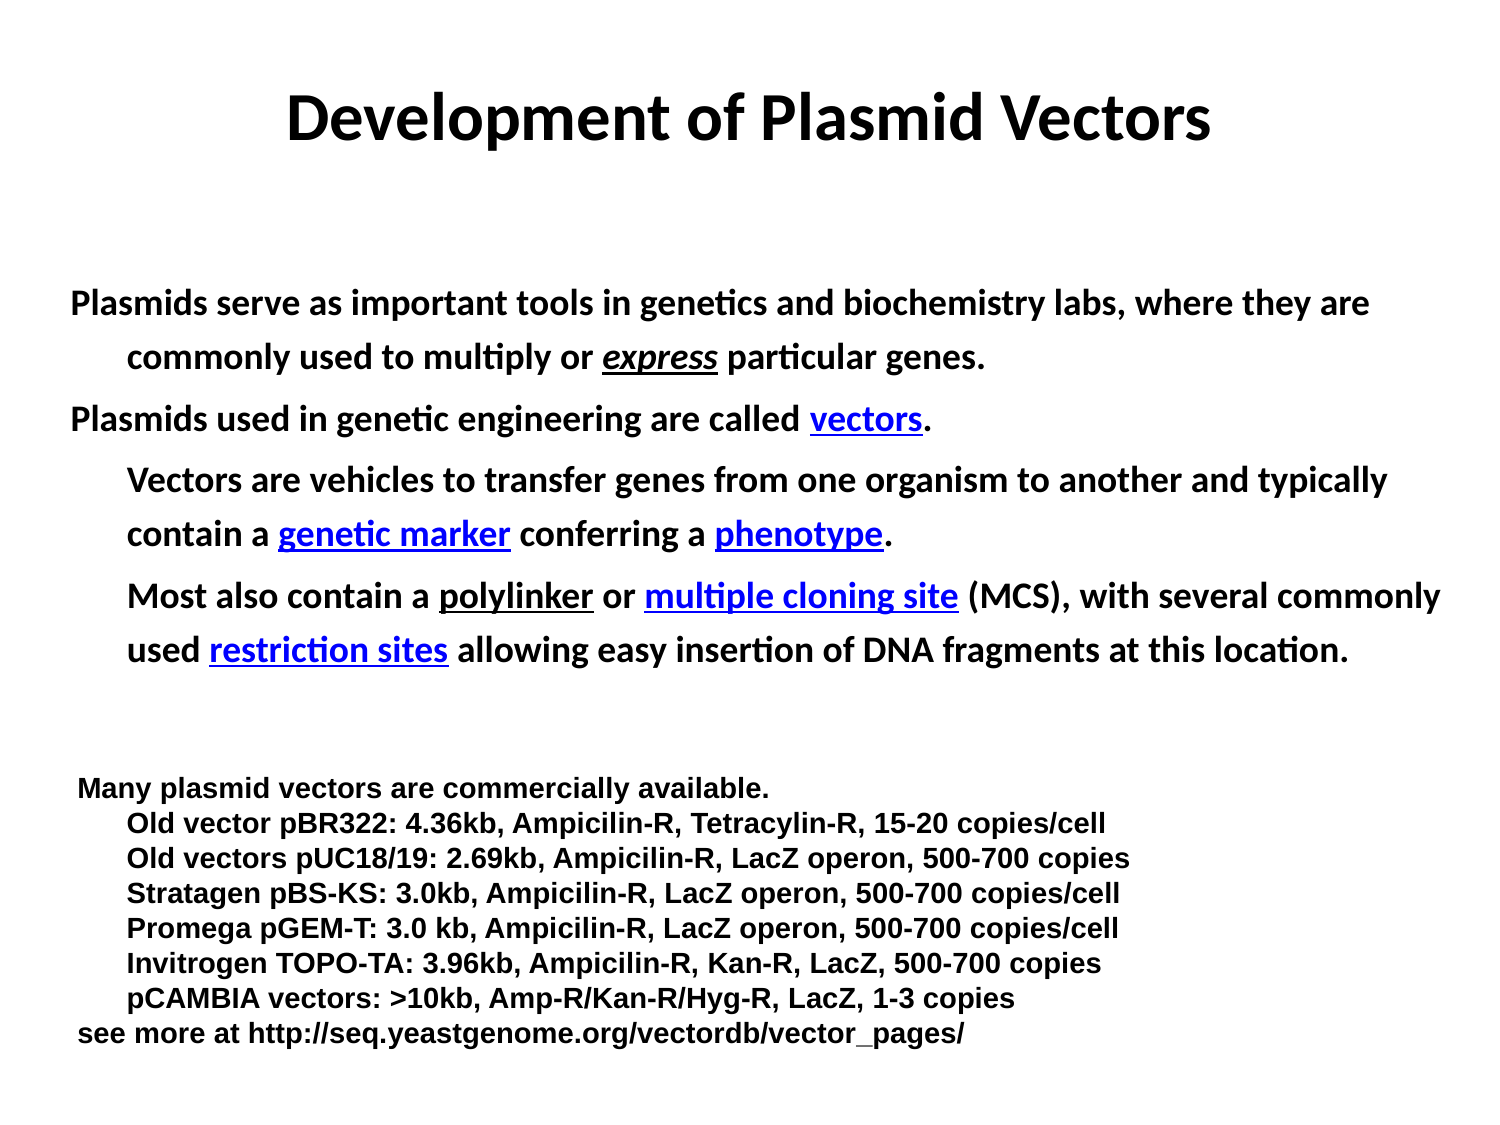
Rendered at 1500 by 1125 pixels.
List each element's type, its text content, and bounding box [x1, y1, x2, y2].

title Development of Plasmid Vectors [74, 64, 1426, 163]
text_box Many plasmid vectors are commercially available. Old vector pBR322: 4.36kb, Ampicilin-R, Tetracylin-R, 15-20 copies/cell Old vectors pUC18/19: 2.69kb, Ampicilin-R, LacZ operon, 500-700 copies Stratagen pBS-KS: 3.0kb, Ampicilin-R, LacZ operon, 500-700 copies/cell Promega pGEM-T: 3.0 kb, Ampicilin-R, LacZ operon, 500-700 copies/cell Invitrogen TOPO-TA: 3.96kb, Ampicilin-R, Kan-R, LacZ, 500-700 copies pCAMBIA vectors: >10kb, Amp-R/Kan-R/Hyg-R, LacZ, 1-3 copies see more at http://seq.yeastgenome.org/vectordb/vector_pages/ [62, 762, 1452, 1057]
list Plasmids serve as important tools in genetics and biochemistry labs, where they are commonly used to multiply or express particular genes. Plasmids used in genetic engineering are called vectors. Vectors are vehicles to transfer genes from one organism to another and typically contain a genetic marker conferring a phenotype. Most also contain a polylinker or multiple cloning site (MCS), with several commonly used restriction sites allowing easy insertion of DNA fragments at this location. [55, 261, 1473, 725]
